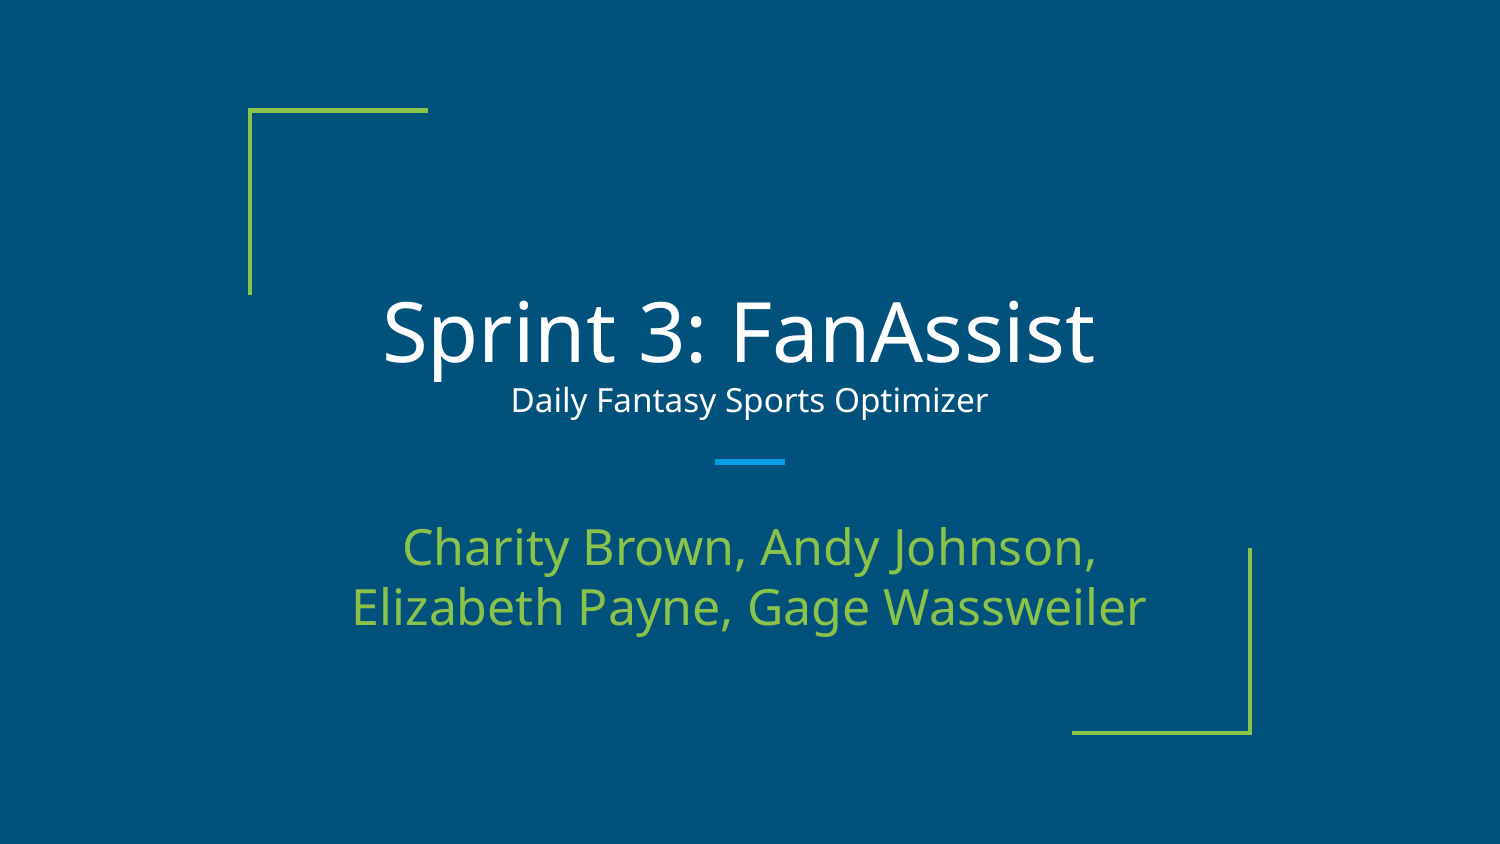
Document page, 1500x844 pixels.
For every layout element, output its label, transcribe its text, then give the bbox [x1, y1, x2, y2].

subtitle Charity Brown, Andy Johnson, Elizabeth Payne, Gage Wassweiler [275, 500, 1225, 650]
title Sprint 3: FanAssist Daily Fantasy Sports Optimizer [275, 195, 1225, 435]
